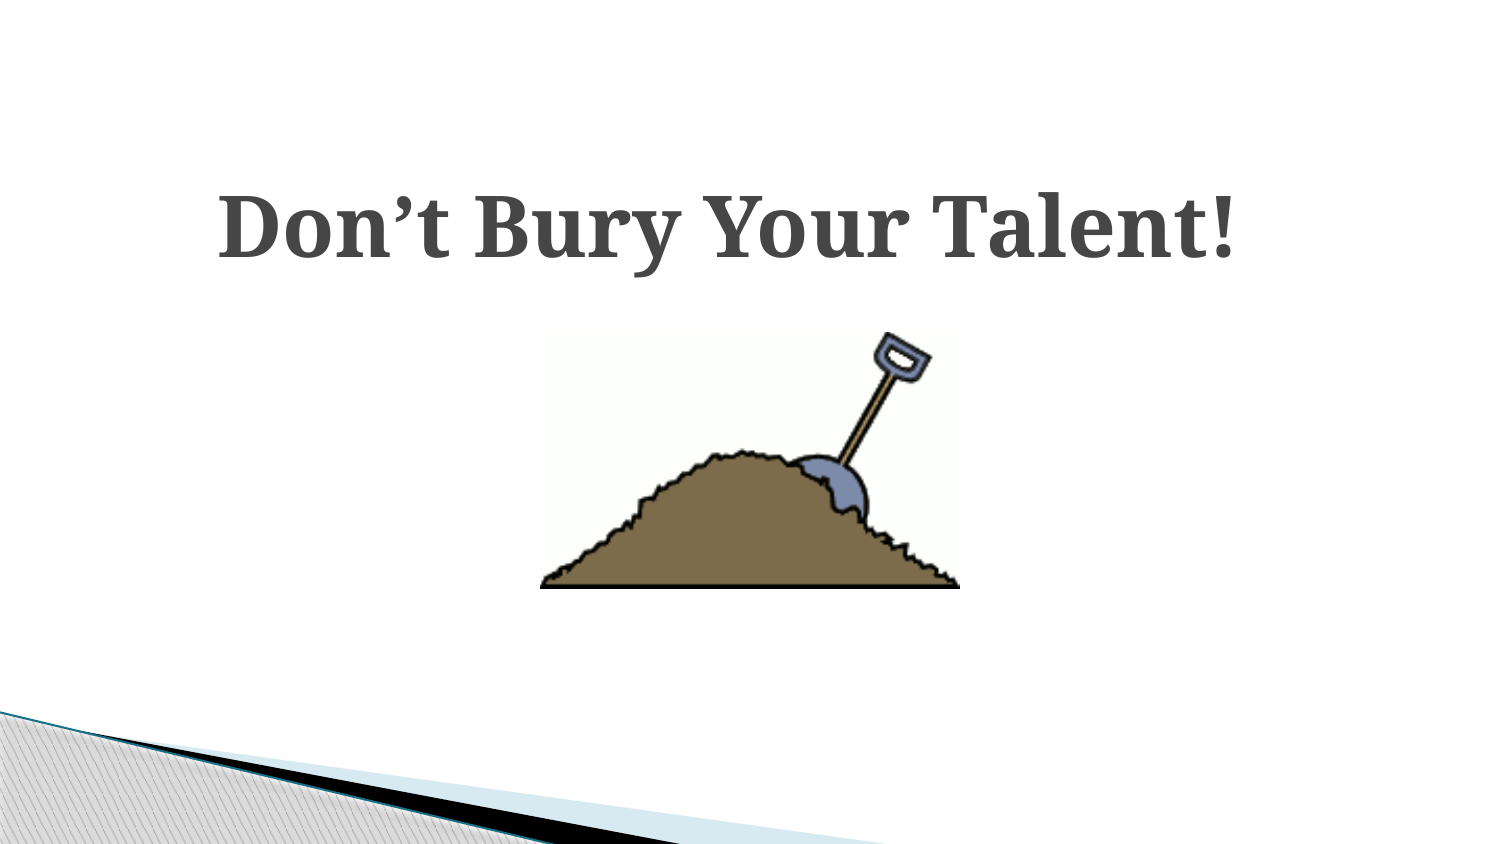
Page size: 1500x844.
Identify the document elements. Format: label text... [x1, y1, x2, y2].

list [540, 332, 960, 589]
title Don’t Bury Your Talent! [202, 114, 1436, 333]
